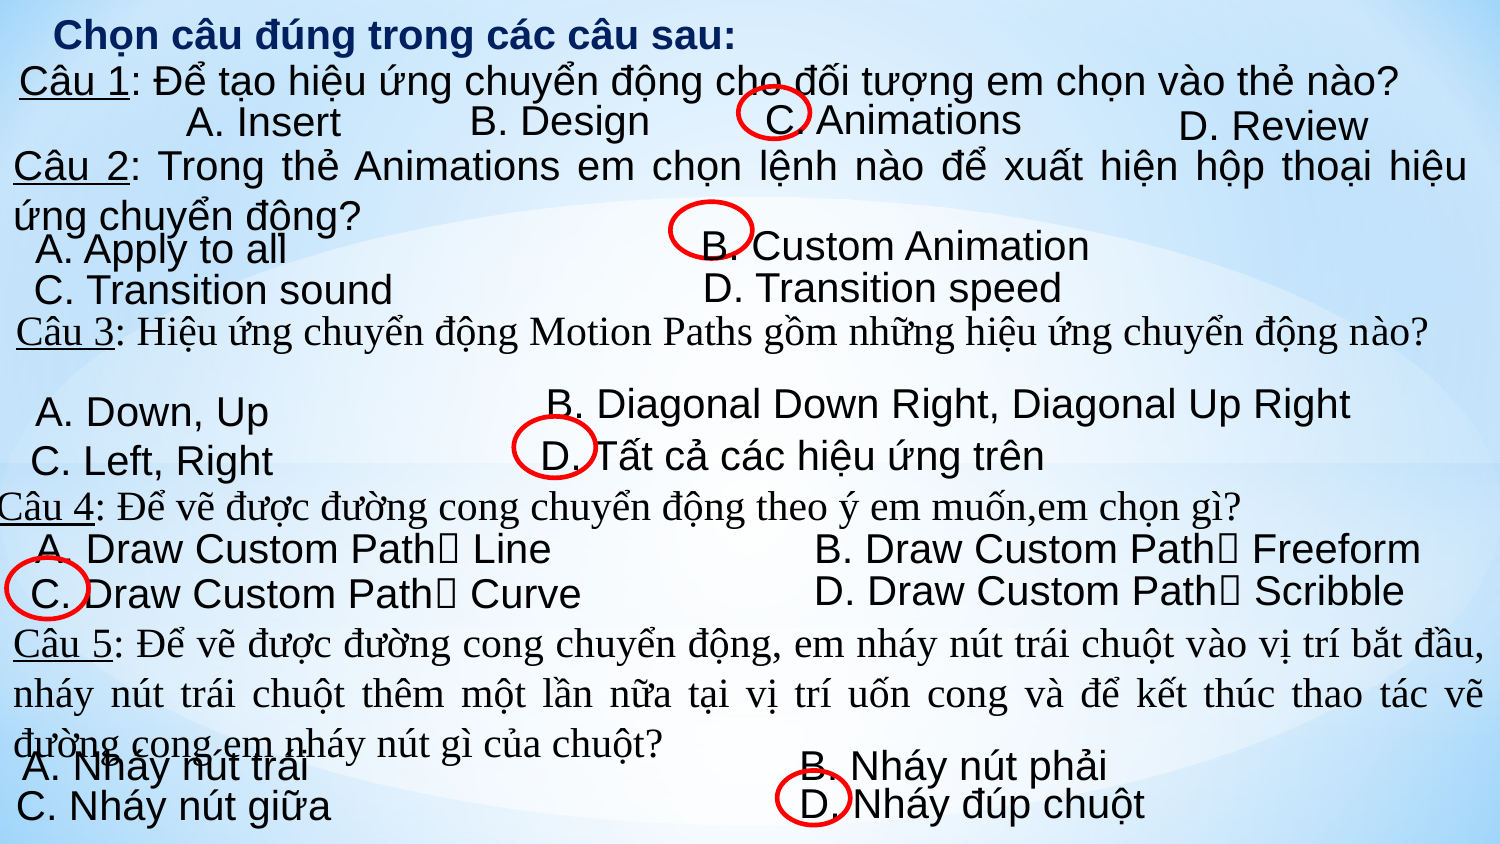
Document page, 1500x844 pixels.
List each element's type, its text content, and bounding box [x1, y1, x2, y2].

text_box D. Review [1163, 91, 1426, 157]
text_box B. Draw Custom Path Freeform [799, 514, 1500, 556]
text_box C. Animations [750, 85, 1104, 150]
text_box [737, 91, 750, 134]
text_box B. Design [454, 85, 706, 151]
text_box C. Draw Custom Path Curve [68, 559, 734, 608]
text_box C. Nháy nút giữa [1, 771, 526, 837]
text_box Câu 4: Để vẽ được đường cong chuyển động theo ý em muốn,em chọn gì? [0, 471, 1500, 537]
text_box A. Nháy nút trái [7, 730, 375, 771]
text_box Câu 2: Trong thẻ Animations em chọn lệnh nào để xuất hiện hộp thoại hiệu ứng chuyển động? [0, 131, 1484, 247]
text_box Câu 3: Hiệu ứng chuyển động Motion Paths gồm những hiệu ứng chuyển động nào? [1, 296, 1500, 362]
text_box [5, 556, 90, 608]
text_box [669, 200, 744, 254]
text_box D. Tất cả các hiệu ứng trên [582, 421, 1315, 471]
text_box A. Apply to all [20, 214, 388, 255]
text_box B. Custom Animation [685, 211, 1193, 276]
text_box [775, 769, 852, 827]
text_box [512, 415, 598, 480]
text_box B. Diagonal Down Right, Diagonal Up Right [530, 369, 1500, 434]
text_box A. Insert [171, 87, 423, 153]
text_box D. Draw Custom Path Scribble [799, 556, 1500, 608]
text_box C. Transition sound [18, 255, 526, 321]
text_box B. Nháy nút phải [784, 730, 1235, 769]
text_box C. Left, Right [15, 426, 383, 471]
text_box Câu 1: Để tạo hiệu ứng chuyển động cho đối tượng em chọn vào thẻ nào? [4, 46, 1500, 112]
text_box A. Draw Custom Path Line [20, 514, 739, 580]
text_box A. Down, Up [20, 377, 388, 443]
text_box D. Transition speed [687, 253, 1195, 319]
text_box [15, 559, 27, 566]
text_box D. Nháy đúp chuột [784, 769, 1320, 835]
text_box Chọn câu đúng trong các câu sau: [38, 0, 753, 46]
text_box Câu 5: Để vẽ được đường cong chuyển động, em nháy nút trái chuột vào vị trí bắt đầu, nháy nút trái chuột thêm một lần nữa tại vị trí uốn cong và để kết thúc thao tác vẽ đường cong em nháy nút gì của chuột? [0, 608, 1500, 773]
